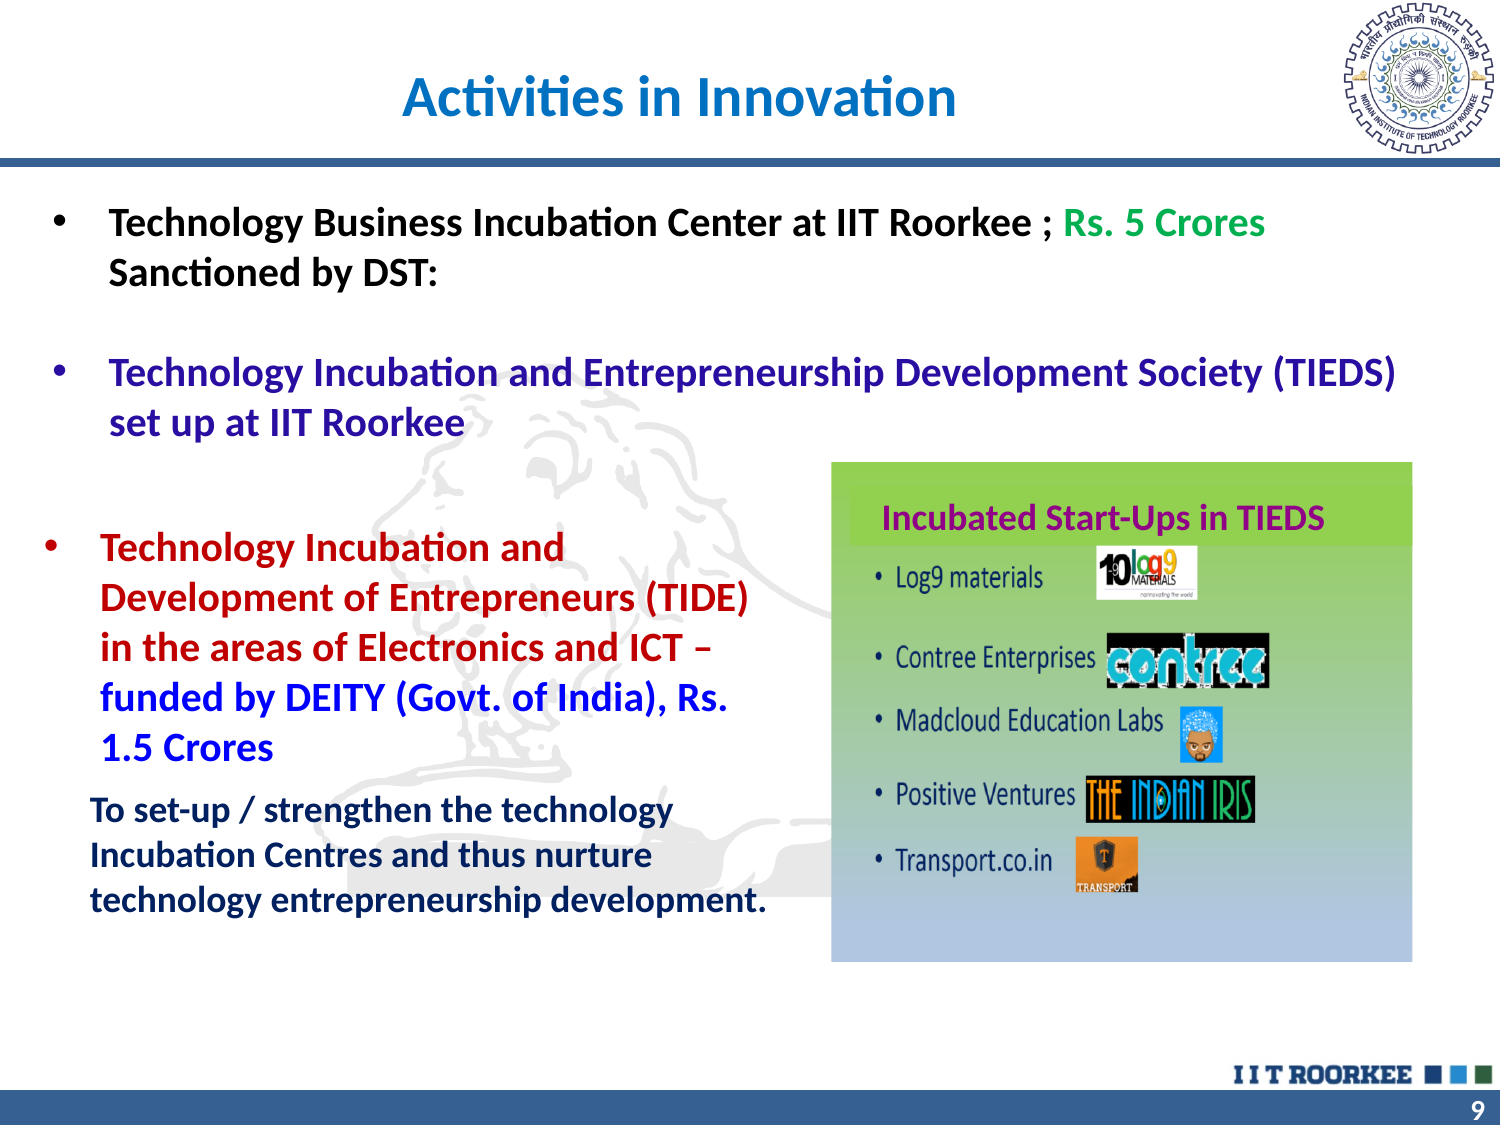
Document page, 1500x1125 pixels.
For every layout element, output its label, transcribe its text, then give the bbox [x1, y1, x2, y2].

picture [799, 462, 1413, 963]
text_box Technology Business Incubation Center at IIT Roorkee ; Rs. 5 Crores Sanctioned by DST: Technology Incubation and Entrepreneurship Development Society (TIEDS) set up at IIT Roorkee [37, 187, 1413, 553]
picture [1339, 0, 1500, 158]
picture [1224, 1057, 1498, 1090]
title Activities in Innovation [387, 87, 1300, 179]
text_box To set-up / strengthen the technology Incubation Centres and thus nurture technology entrepreneurship development. [74, 732, 801, 1018]
list Technology Incubation and Development of Entrepreneurs (TIDE) in the areas of Electronics and ICT – funded by DEITY (Govt. of India), Rs. 1.5 Crores [28, 512, 799, 1125]
